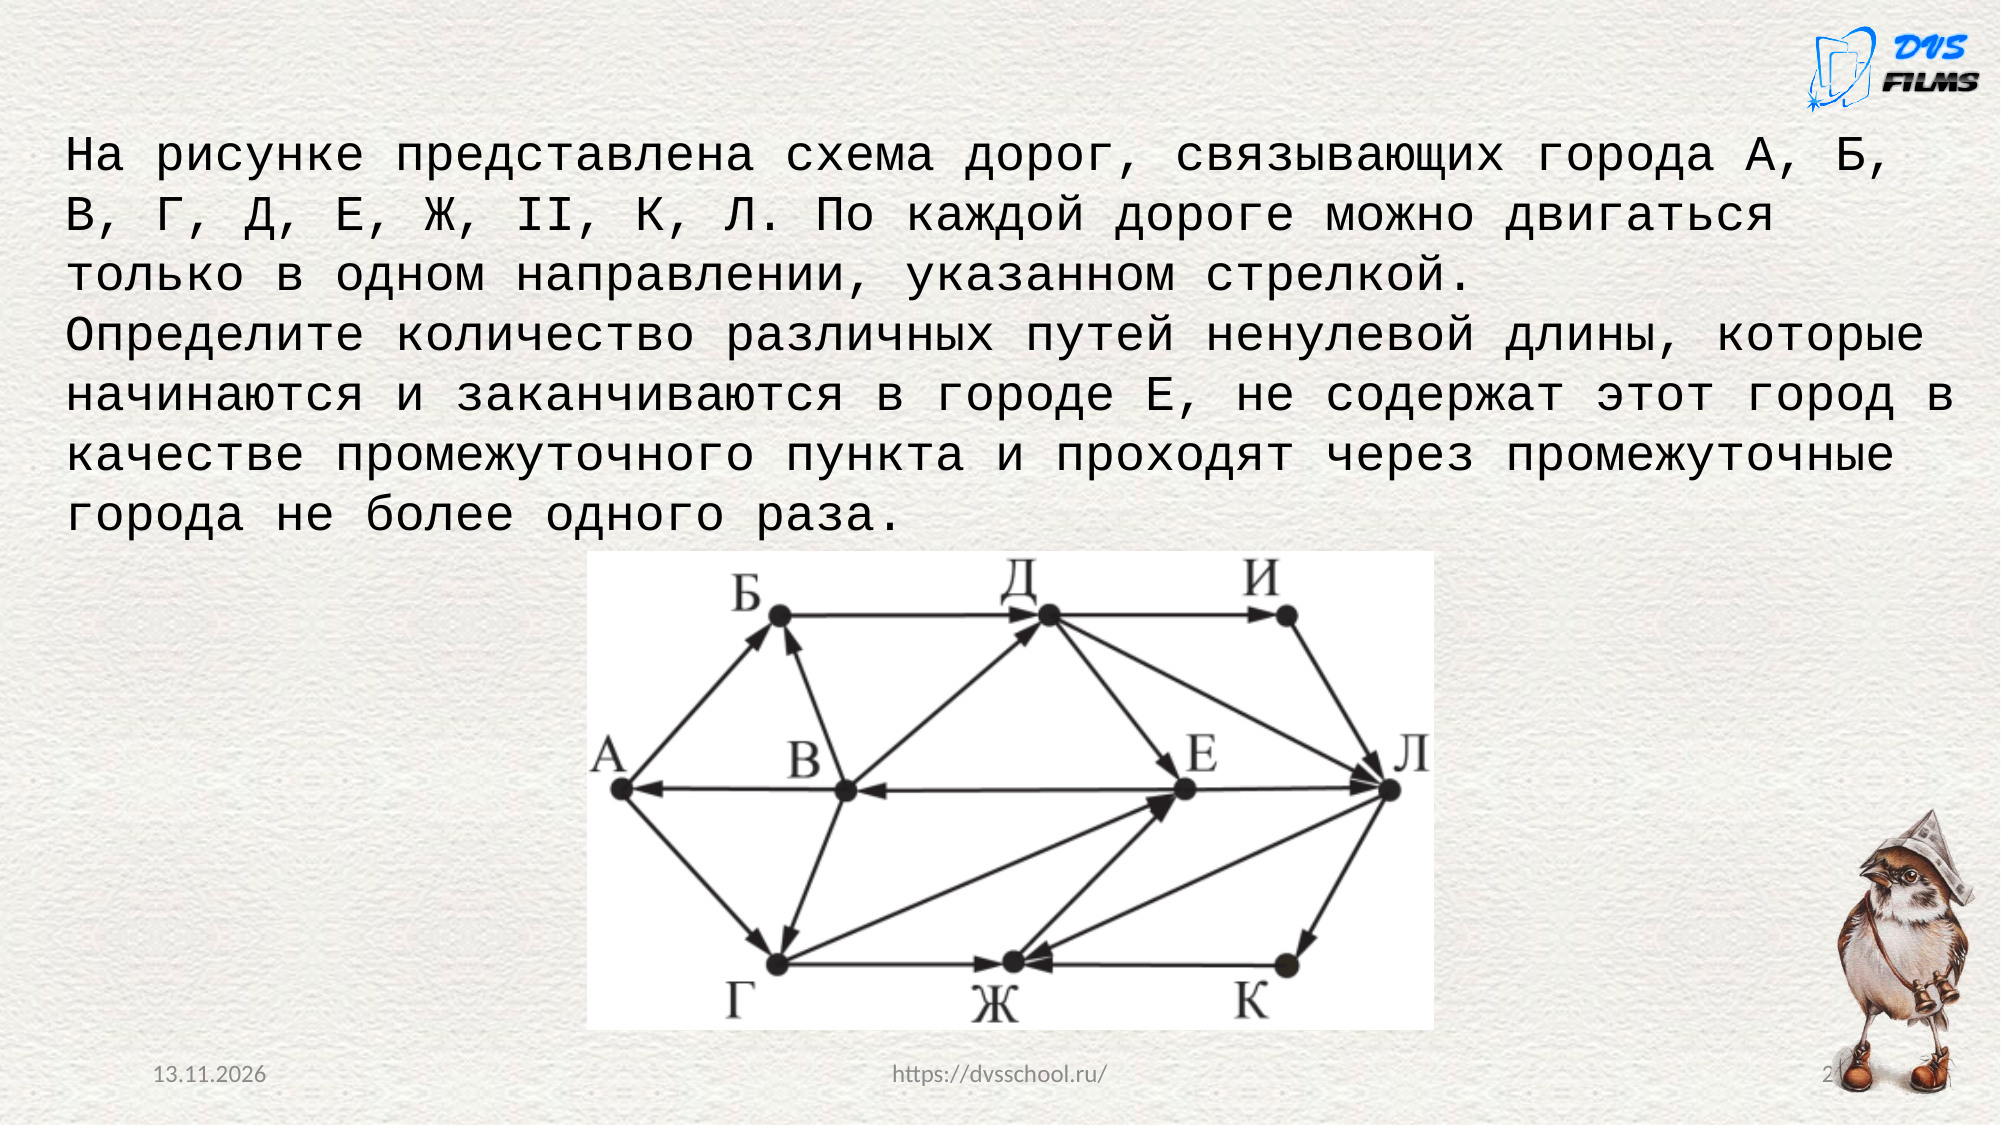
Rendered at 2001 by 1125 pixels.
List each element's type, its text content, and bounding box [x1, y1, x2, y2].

footer https://dvsschool.ru/ [662, 1042, 1338, 1103]
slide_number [137, 1042, 588, 1103]
text_box На рисунке представлена схема дорог, связывающих города А, Б, В, Г, Д, Е, Ж, II, К, Л. По каждой дороге можно двигаться только в одном направлении, указанном стрелкой. Определите количество различных путей ненулевой длины, которые начинаются и заканчиваются в городе Е, не содержат этот город в качестве промежуточного пункта и проходят через промежуточные города не более одного раза. [49, 112, 1971, 548]
picture [0, 0, 2001, 1125]
slide_number 28 [1412, 1042, 1863, 1103]
